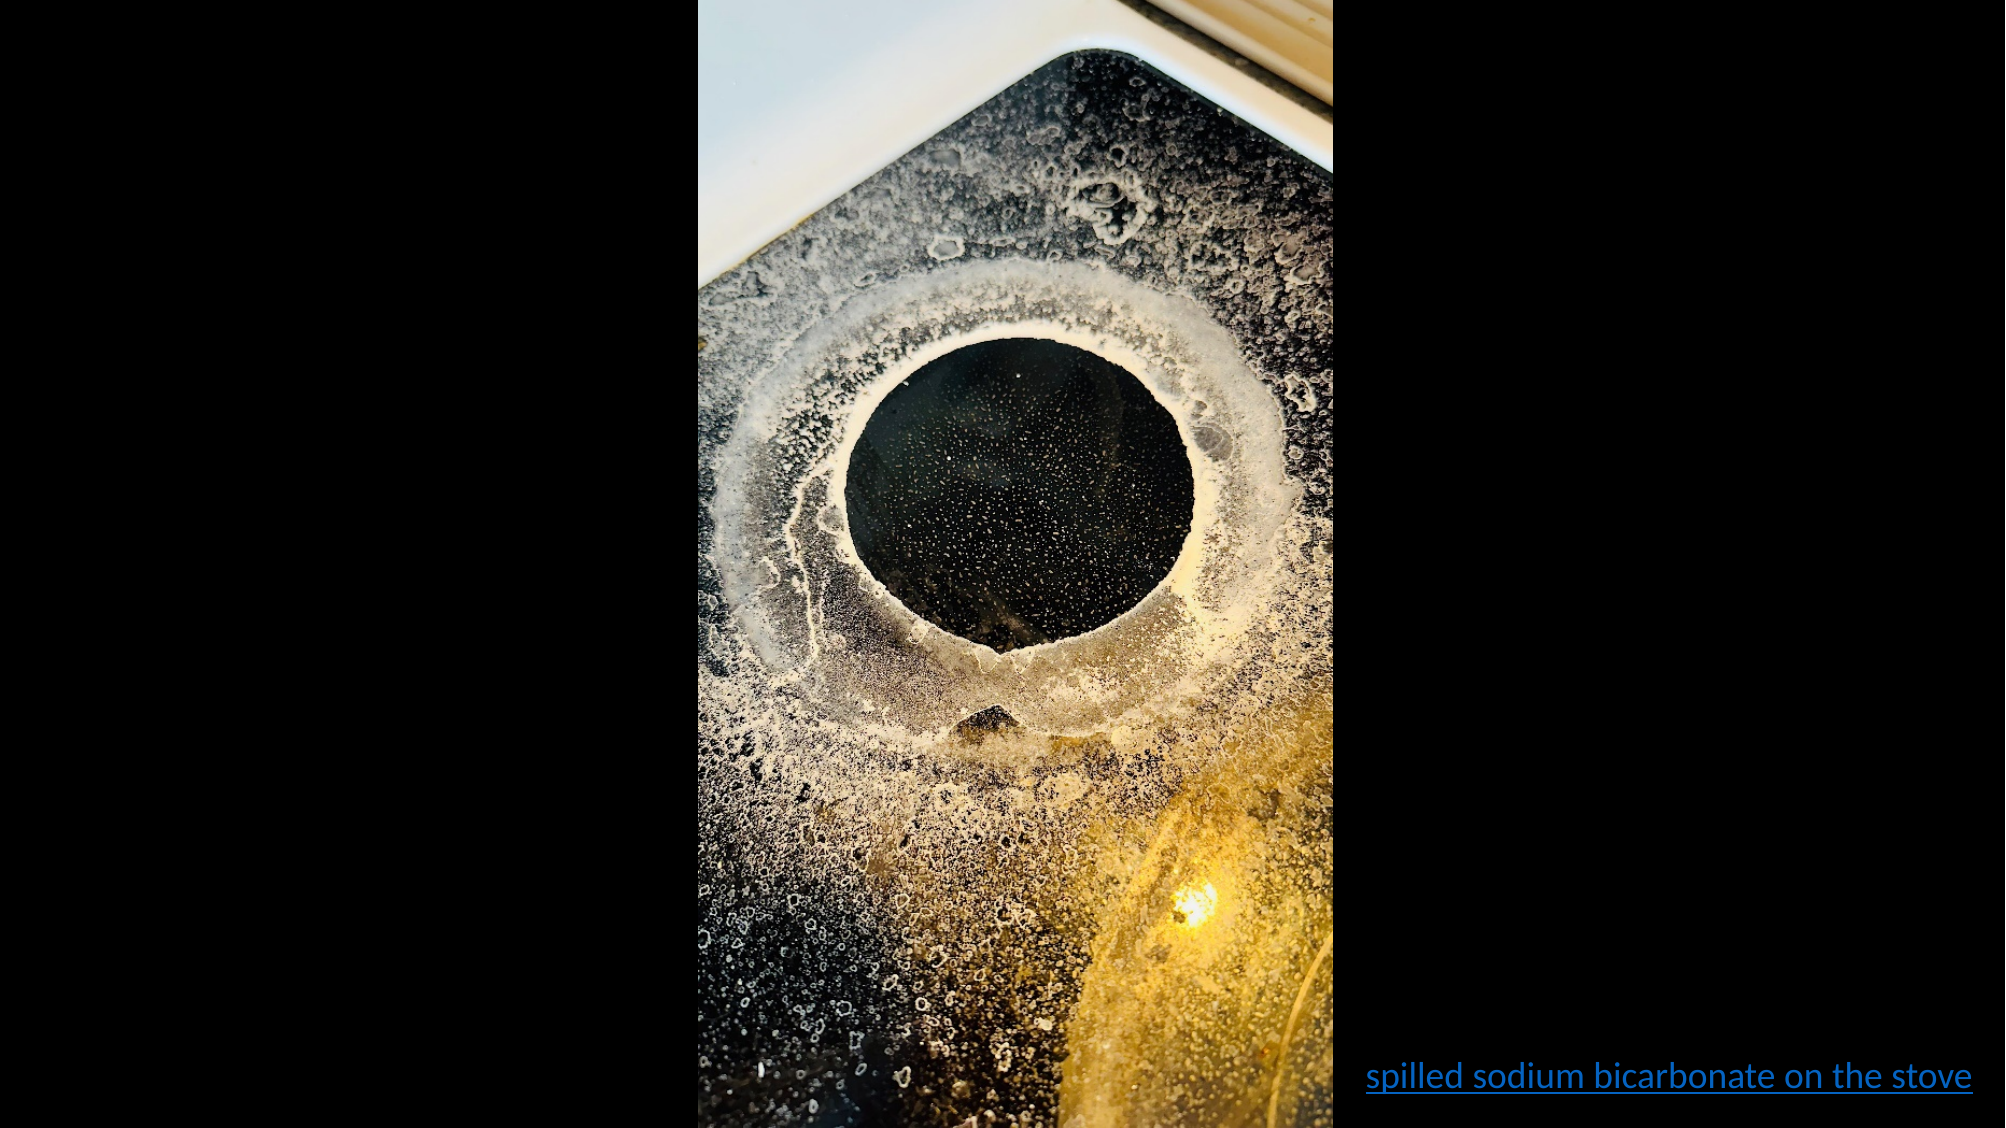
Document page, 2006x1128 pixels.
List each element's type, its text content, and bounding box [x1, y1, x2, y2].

text_box spilled sodium bicarbonate on the stove [1350, 1044, 1989, 1104]
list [698, 0, 1333, 1128]
